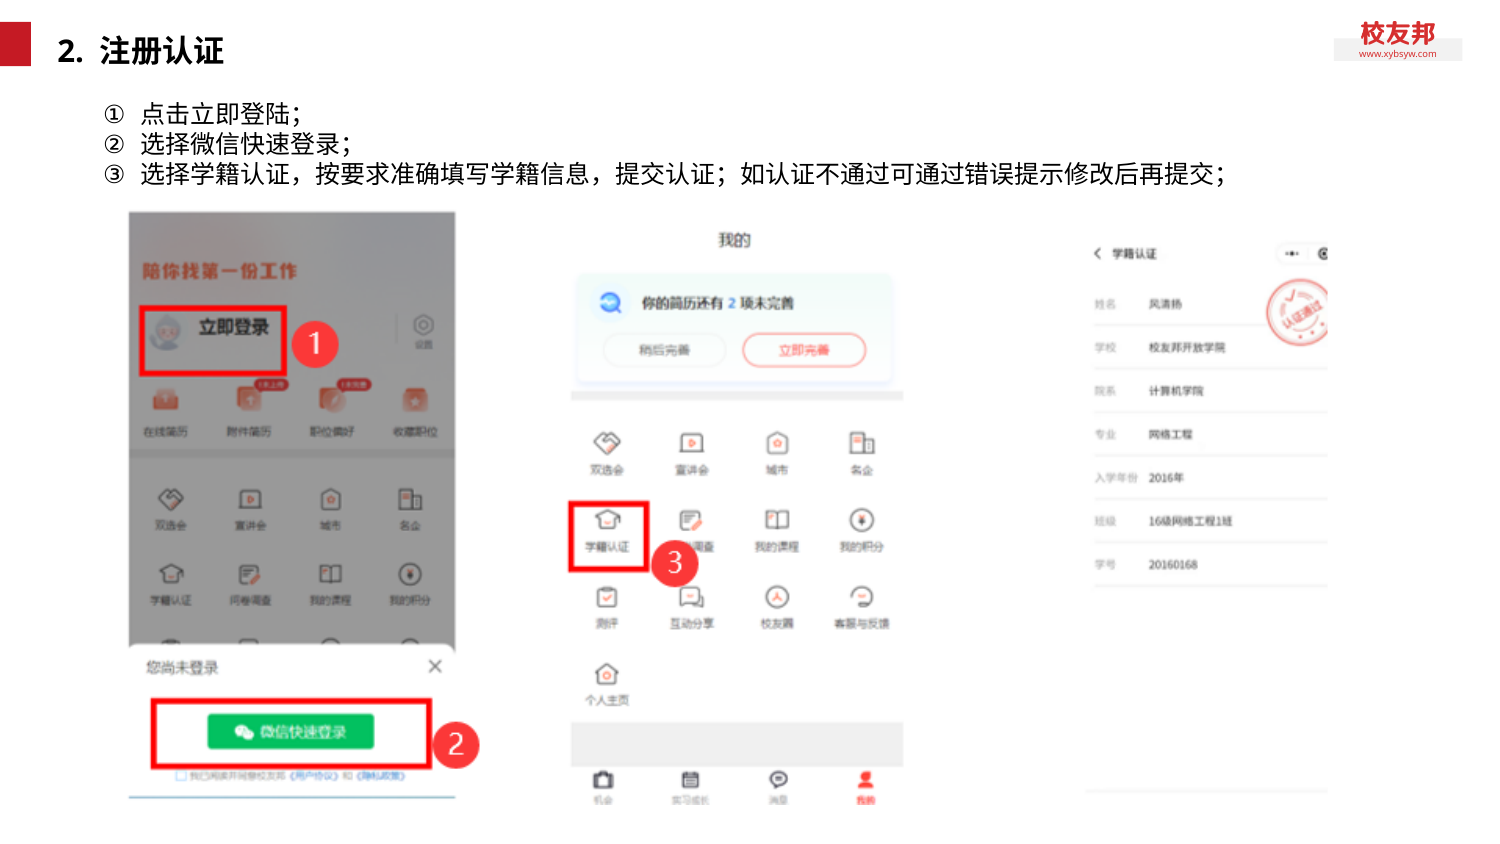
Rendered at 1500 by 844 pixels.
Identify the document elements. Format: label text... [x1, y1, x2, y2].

text_box 点击立即登陆； 选择微信快速登录； 选择学籍认证，按要求准确填写学籍信息，提交认证；如认证不通过可通过错误提示修改后再提交； [88, 91, 1299, 196]
picture [123, 196, 1356, 805]
text_box [123, 92, 958, 196]
title 2. 注册认证 [42, 11, 939, 77]
picture [1361, 21, 1435, 45]
